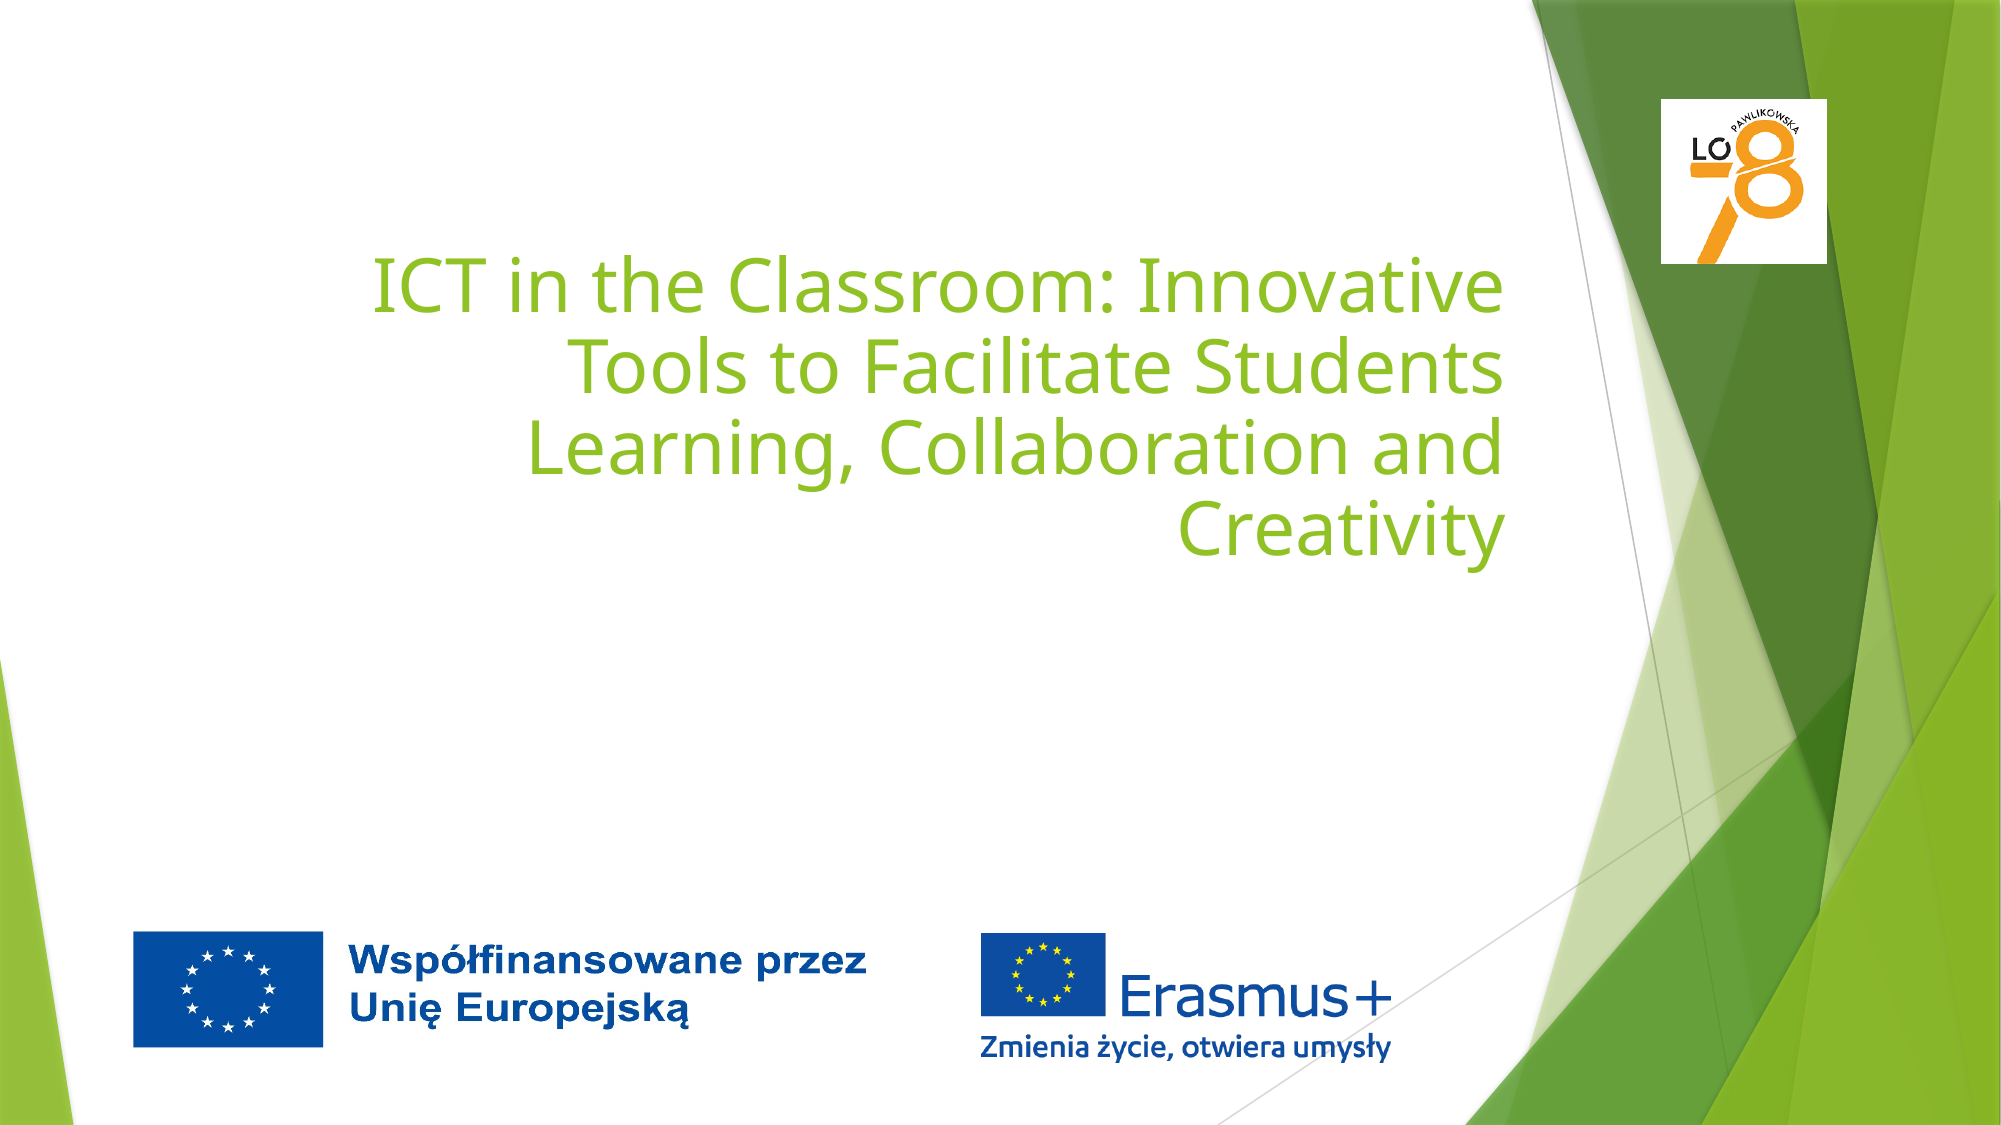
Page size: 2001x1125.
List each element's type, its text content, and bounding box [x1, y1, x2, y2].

picture [1661, 99, 1827, 265]
picture [980, 932, 1391, 1064]
title ICT in the Classroom: Innovative Tools to Facilitate Students Learning, Collaboration and Creativity [247, 229, 1522, 665]
picture [109, 924, 961, 1055]
